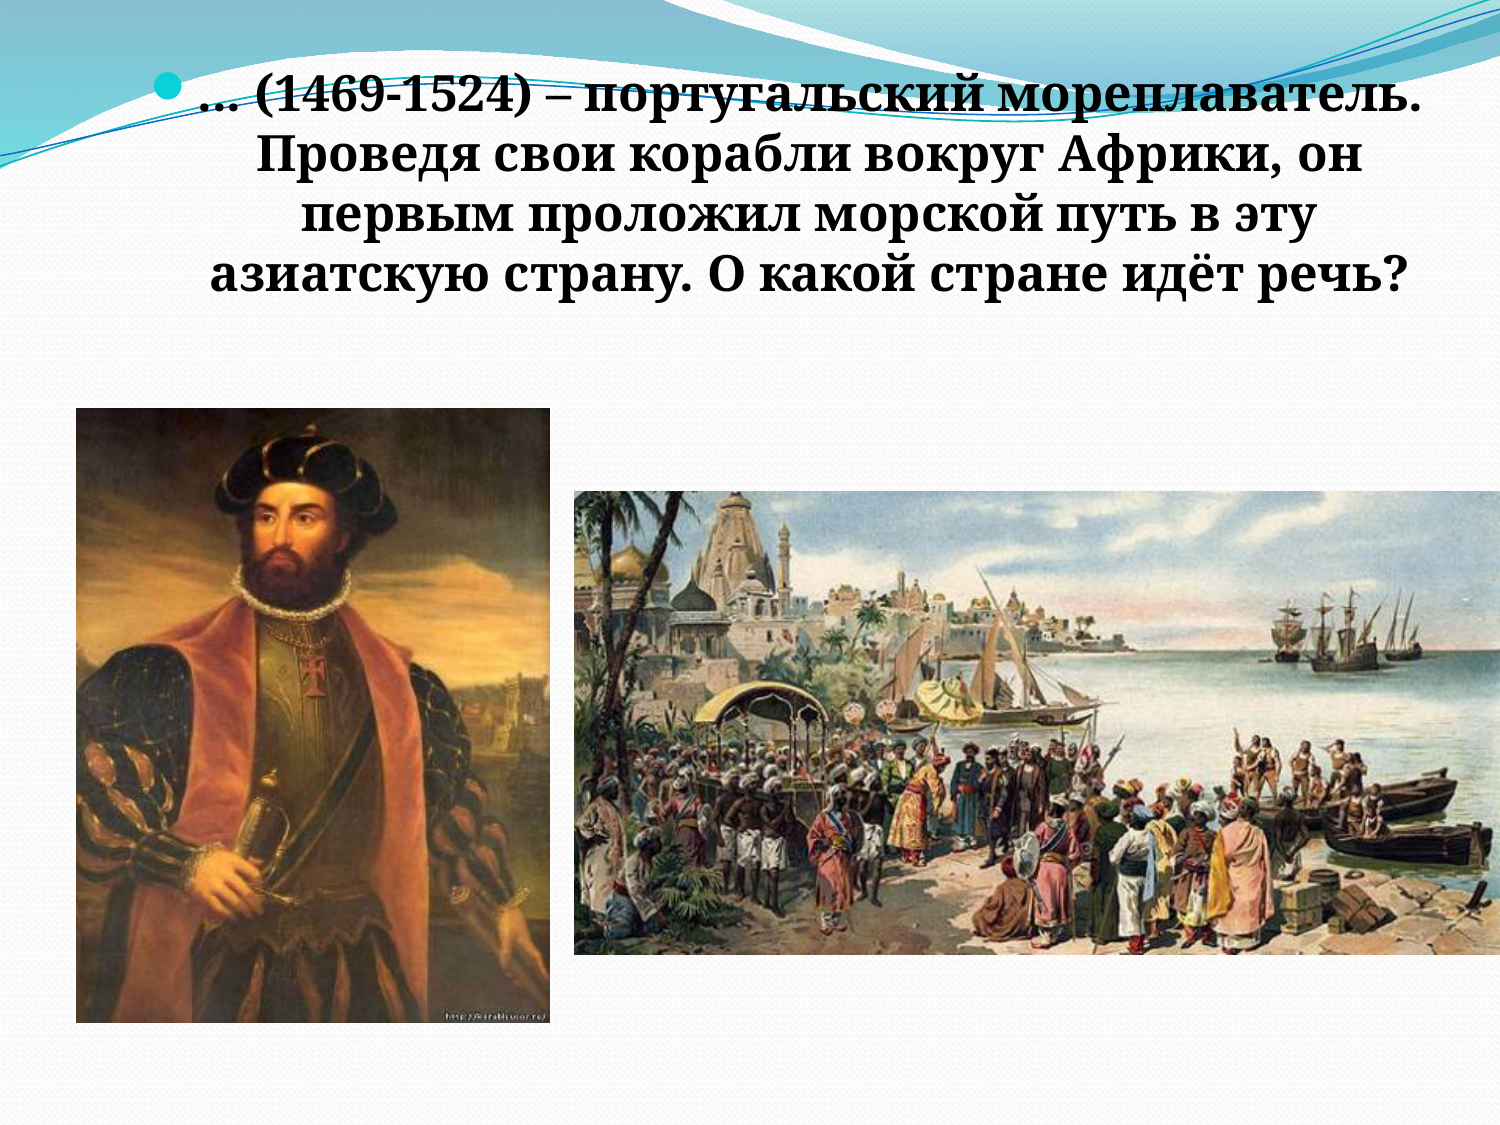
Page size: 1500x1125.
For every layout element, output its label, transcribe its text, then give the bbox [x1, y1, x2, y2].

picture [573, 491, 1500, 955]
list ... (1469-1524) – португальский мореплаватель. Проведя свои корабли вокруг Африки, он первым проложил морской путь в эту азиатскую страну. О какой стране идёт речь? [112, 54, 1463, 303]
picture [76, 408, 550, 1024]
